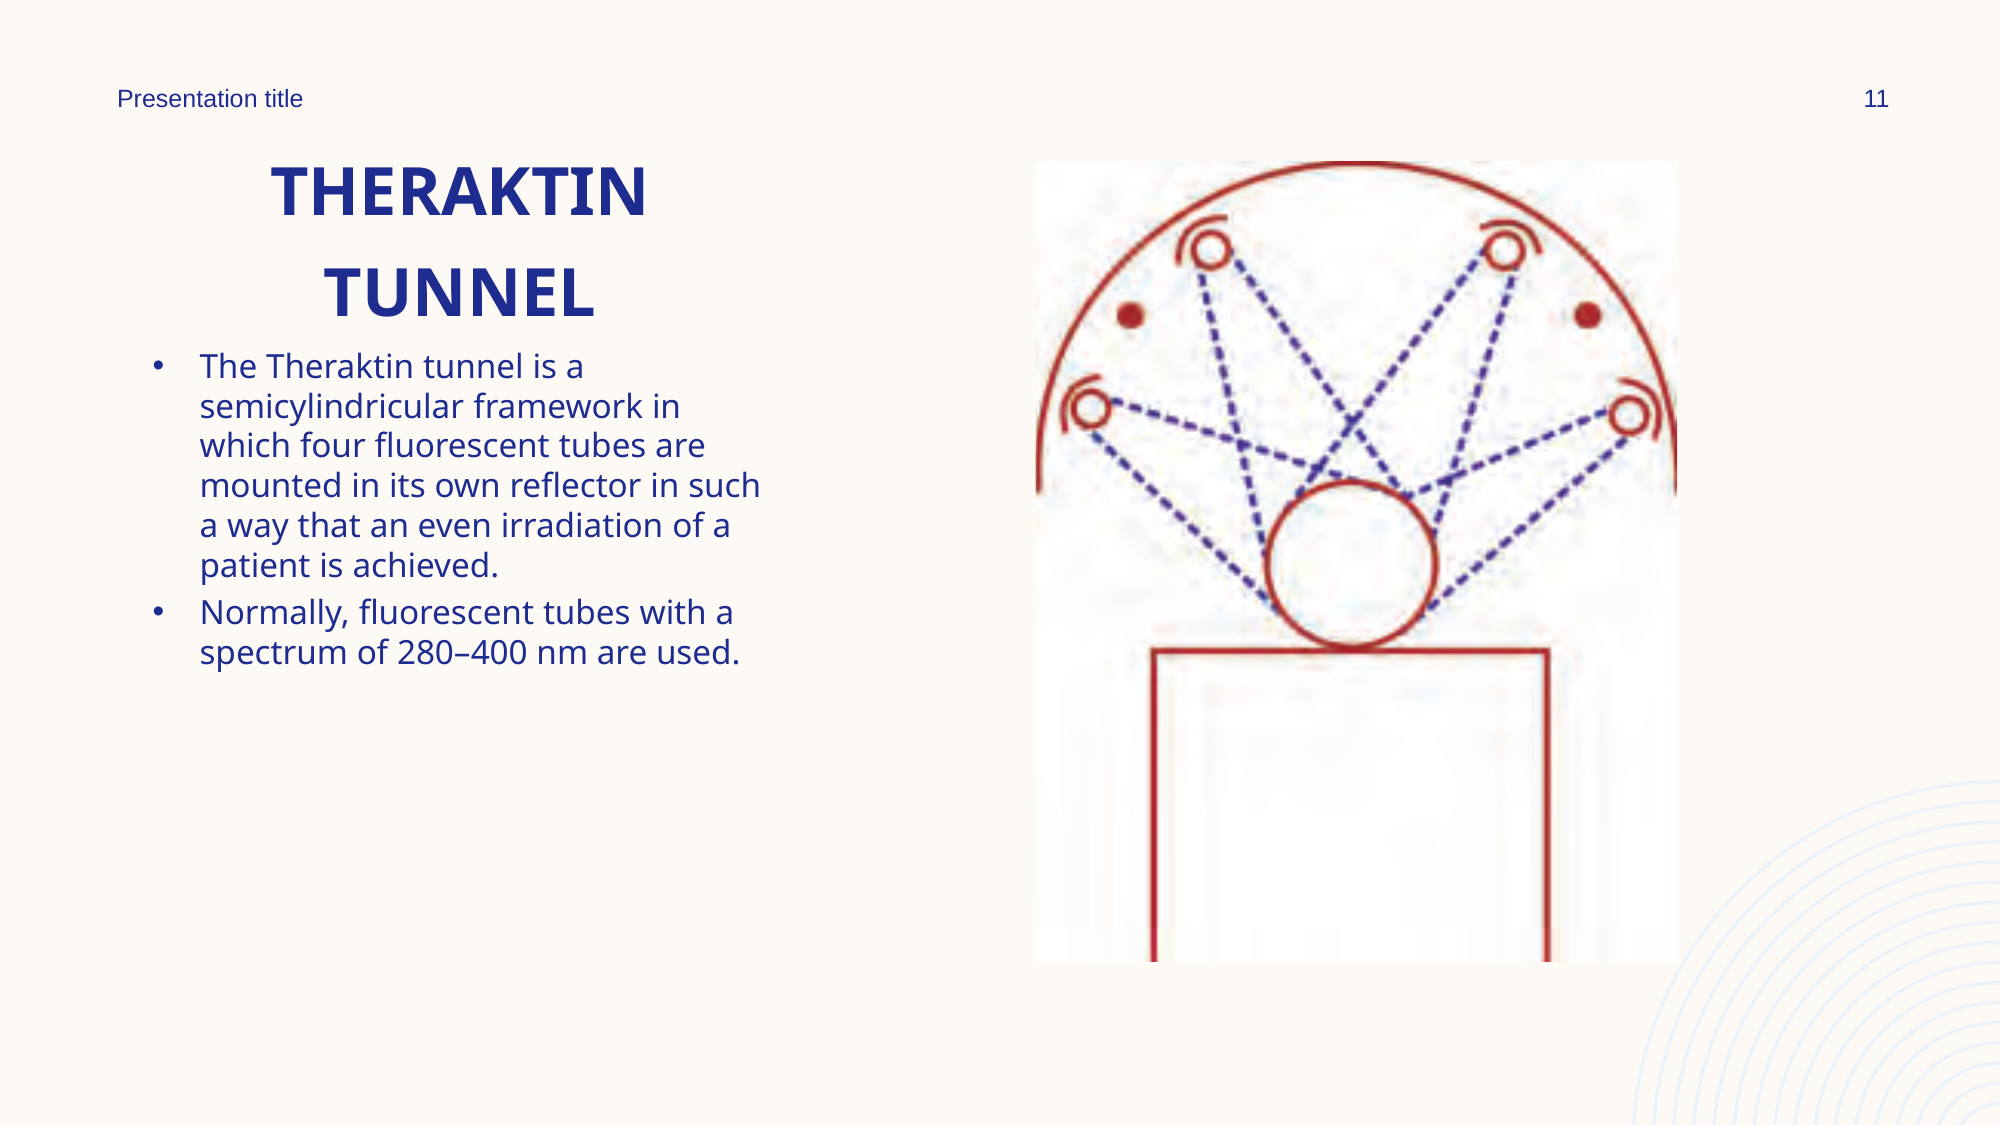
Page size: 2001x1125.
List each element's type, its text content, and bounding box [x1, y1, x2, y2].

title Theraktin Tunnel [137, 75, 783, 337]
slide_number 11 [1795, 75, 1958, 120]
picture [1035, 161, 1678, 962]
footer Presentation title [101, 75, 627, 120]
list The Theraktin tunnel is a semicylindricular framework in which four fluorescent tubes are mounted in its own reflector in such a way that an even irradiation of a patient is achieved. Normally, fluorescent tubes with a spectrum of 280–400 nm are used. [137, 337, 783, 963]
